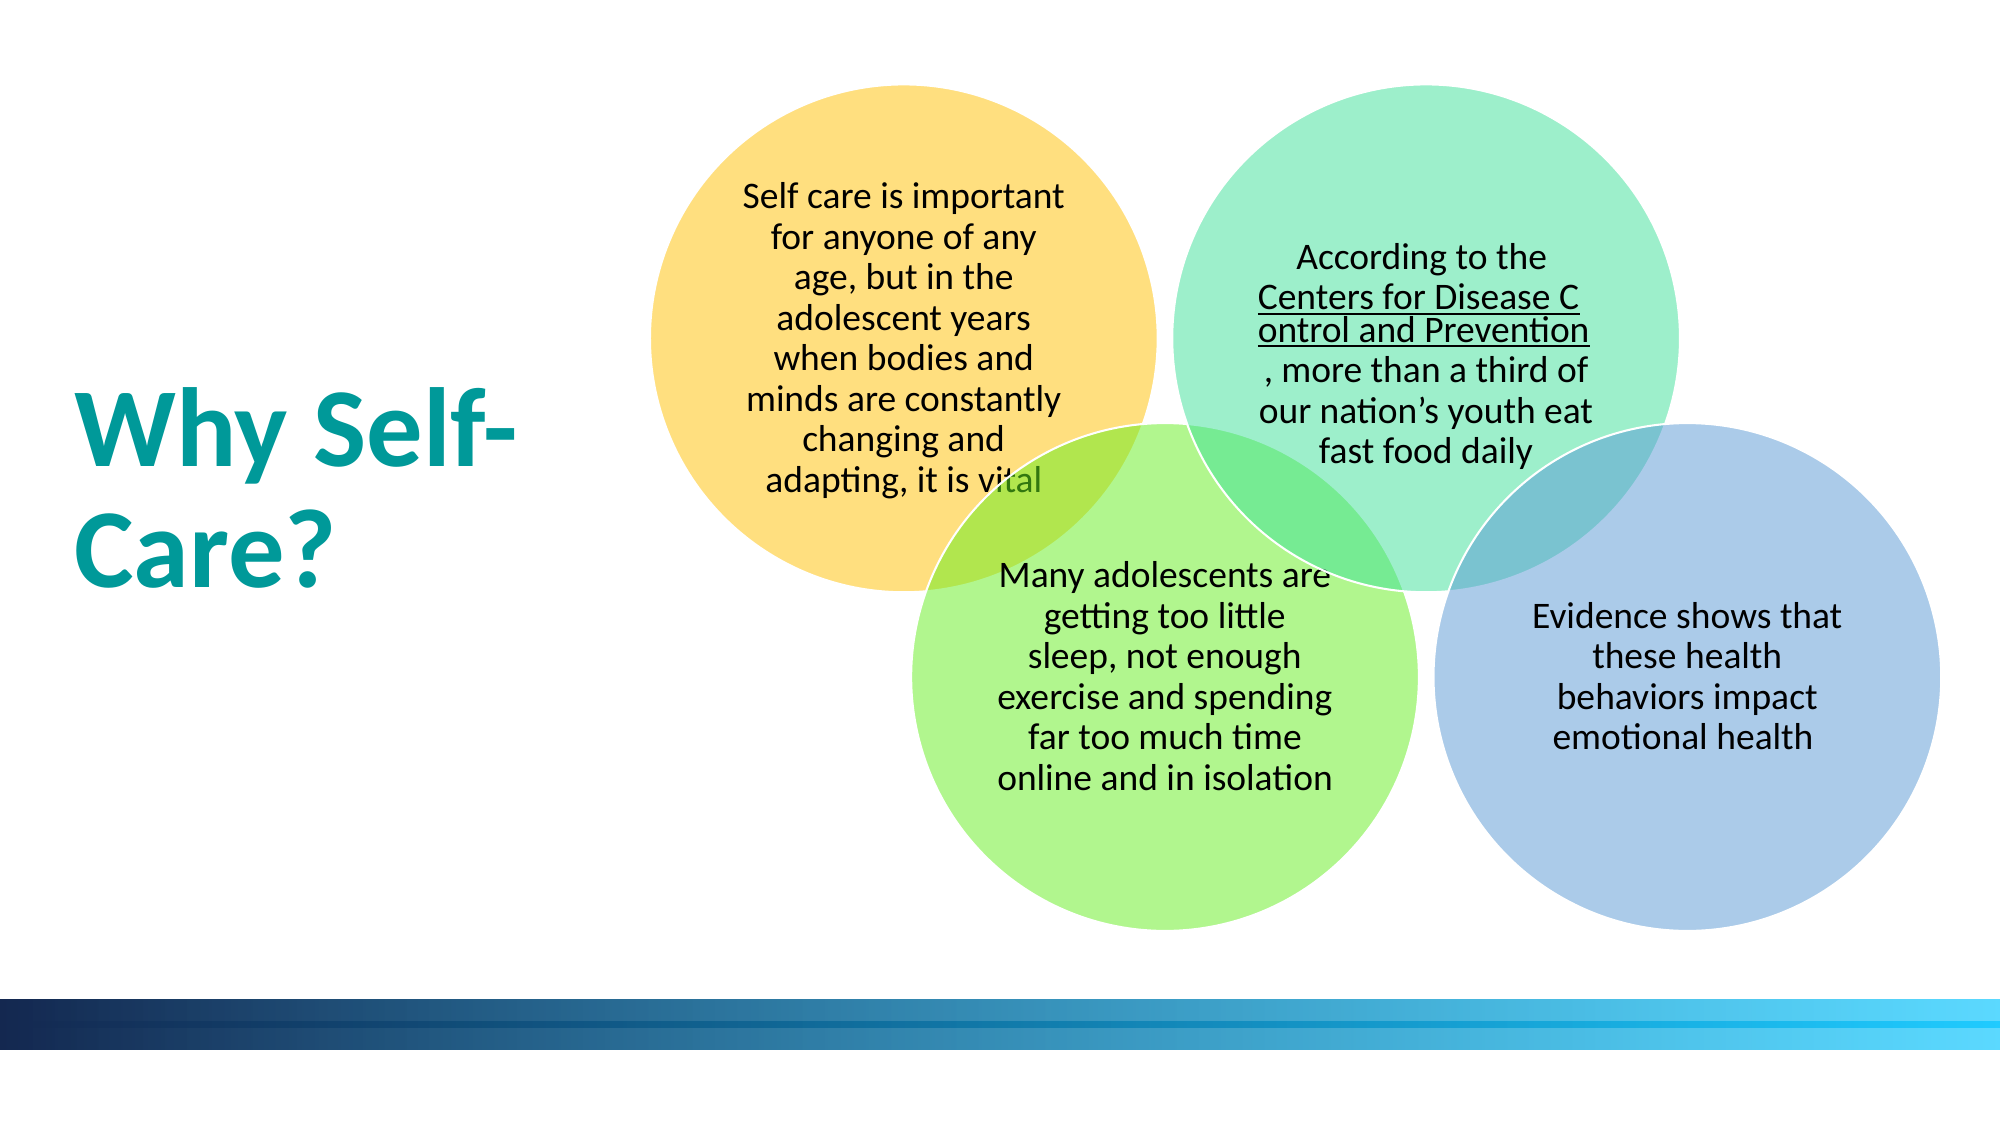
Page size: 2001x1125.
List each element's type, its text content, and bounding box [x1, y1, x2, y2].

title Why Self-Care? [59, 230, 644, 751]
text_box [649, 84, 1942, 932]
